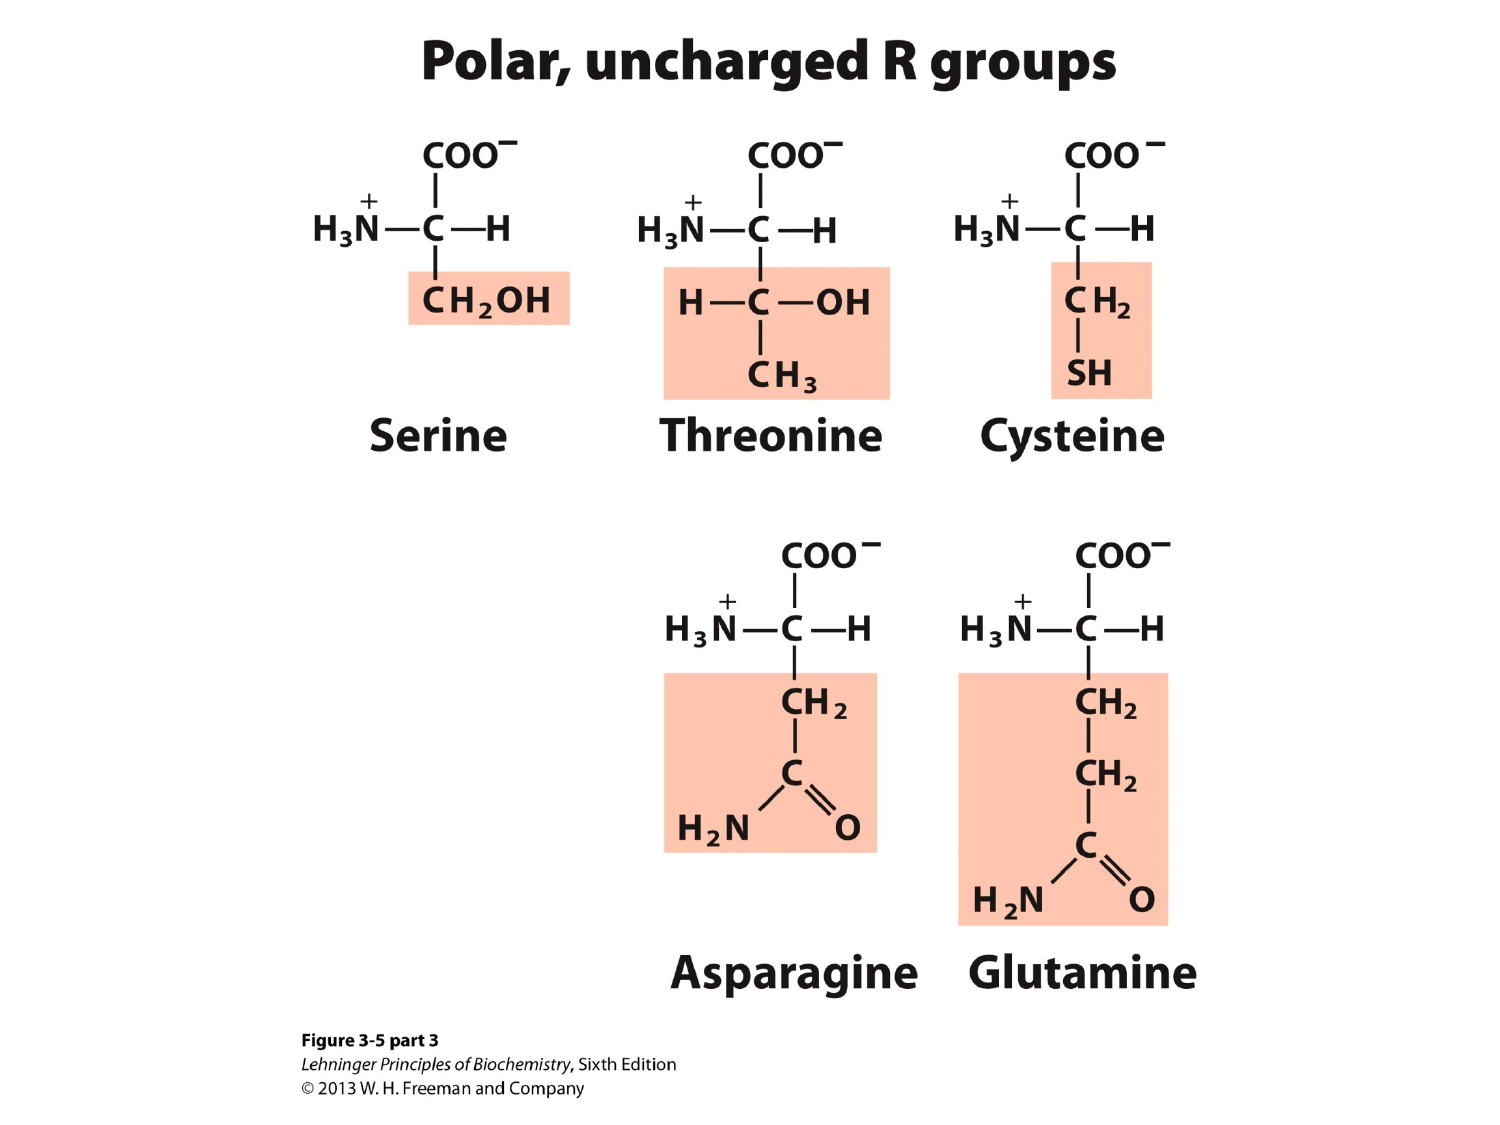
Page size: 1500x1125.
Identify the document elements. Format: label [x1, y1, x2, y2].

picture [297, 24, 1205, 1101]
